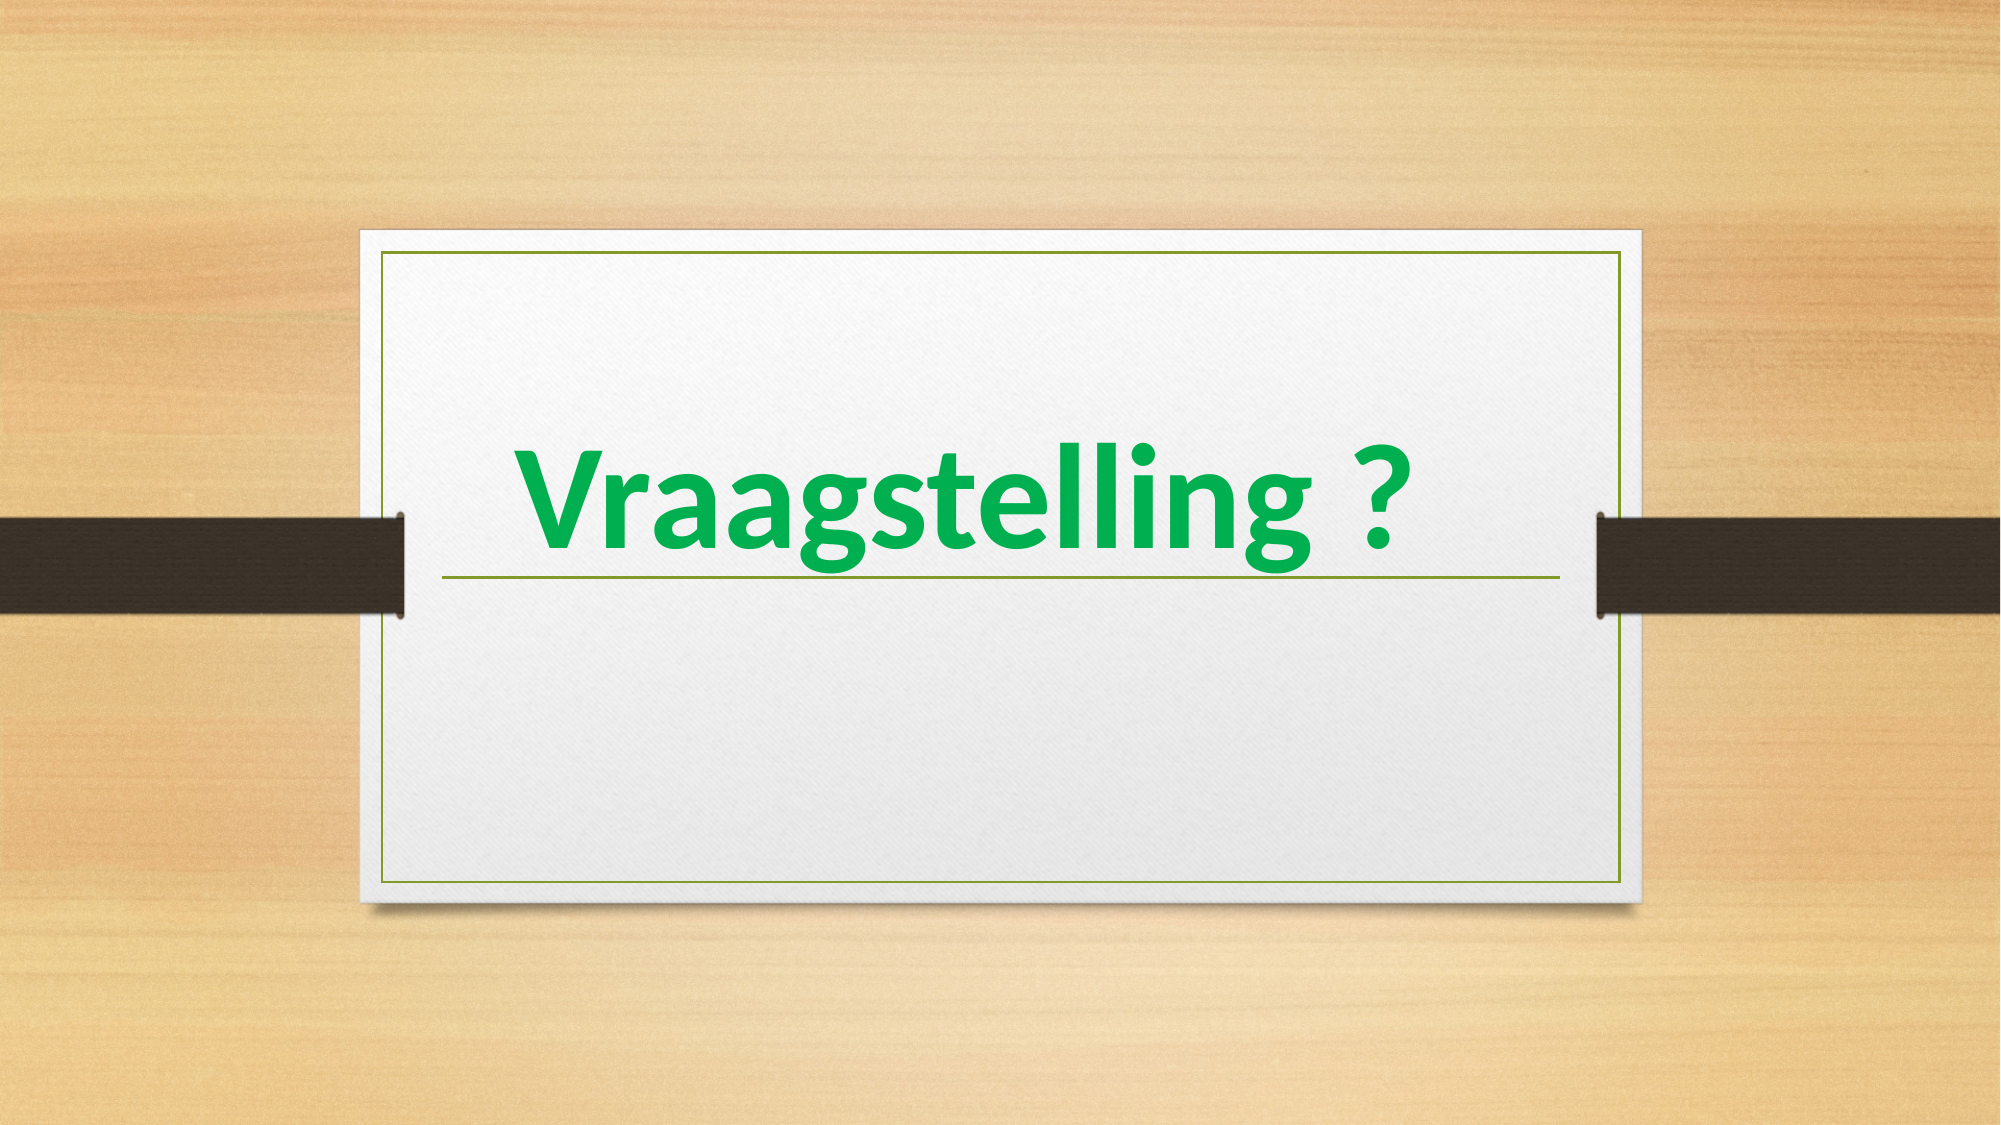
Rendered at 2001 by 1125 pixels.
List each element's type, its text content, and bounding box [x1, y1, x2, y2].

picture [383, 254, 1618, 363]
picture [0, 0, 2001, 1125]
title Vraagstelling ? [0, 363, 2000, 613]
